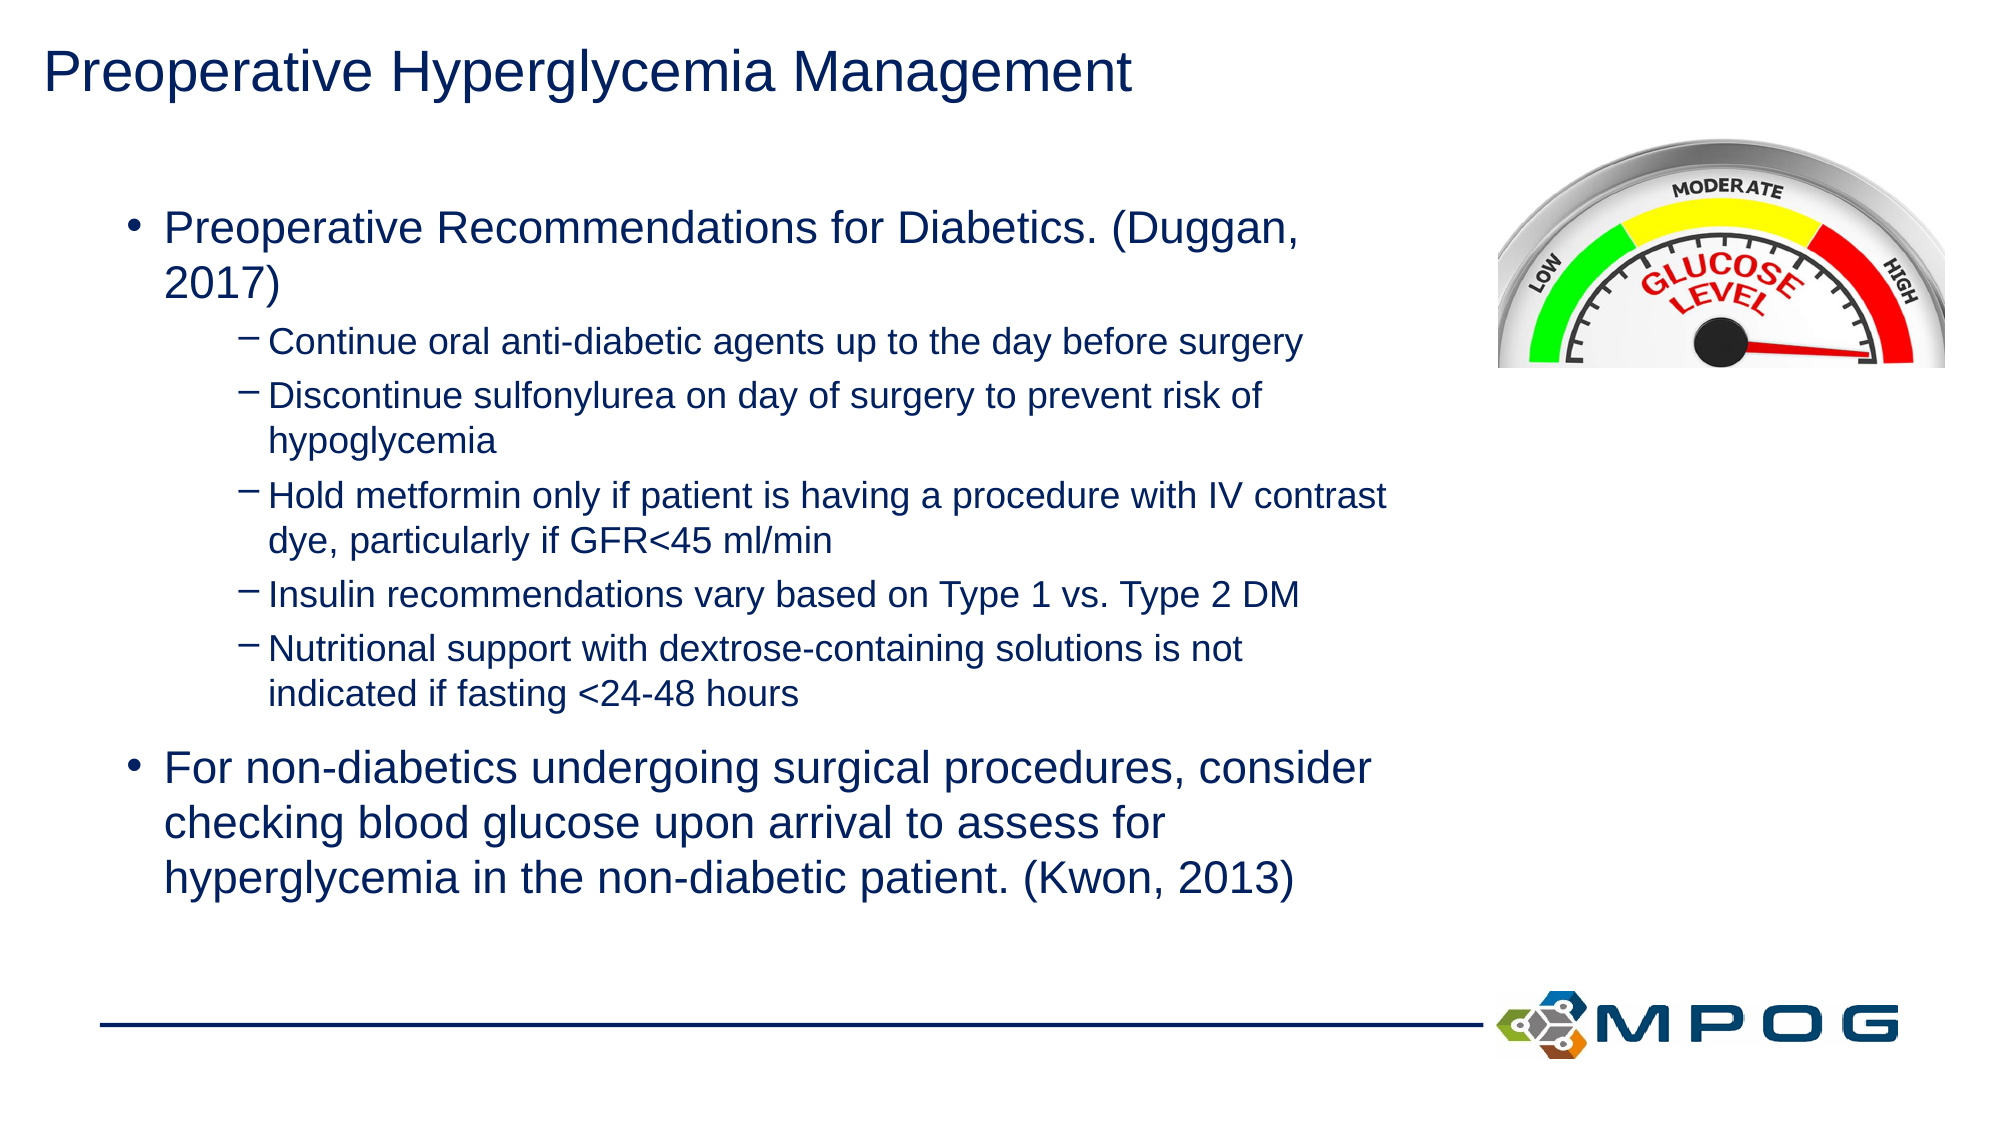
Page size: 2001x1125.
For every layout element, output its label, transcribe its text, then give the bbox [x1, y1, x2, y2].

picture [1596, 1005, 1898, 1045]
picture [1498, 136, 1945, 368]
title Preoperative Hyperglycemia Management [28, 24, 1829, 111]
list Preoperative Recommendations for Diabetics. (Duggan, 2017) Continue oral anti-diabetic agents up to the day before surgery Discontinue sulfonylurea on day of surgery to prevent risk of hypoglycemia Hold metformin only if patient is having a procedure with IV contrast dye, particularly if GFR<45 ml/min Insulin recommendations vary based on Type 1 vs. Type 2 DM Nutritional support with dextrose-containing solutions is not indicated if fasting <24-48 hours For non-diabetics undergoing surgical procedures, consider checking blood glucose upon arrival to assess for hyperglycemia in the non-diabetic patient. (Kwon, 2013) [111, 189, 1411, 967]
picture [1496, 991, 1587, 1059]
